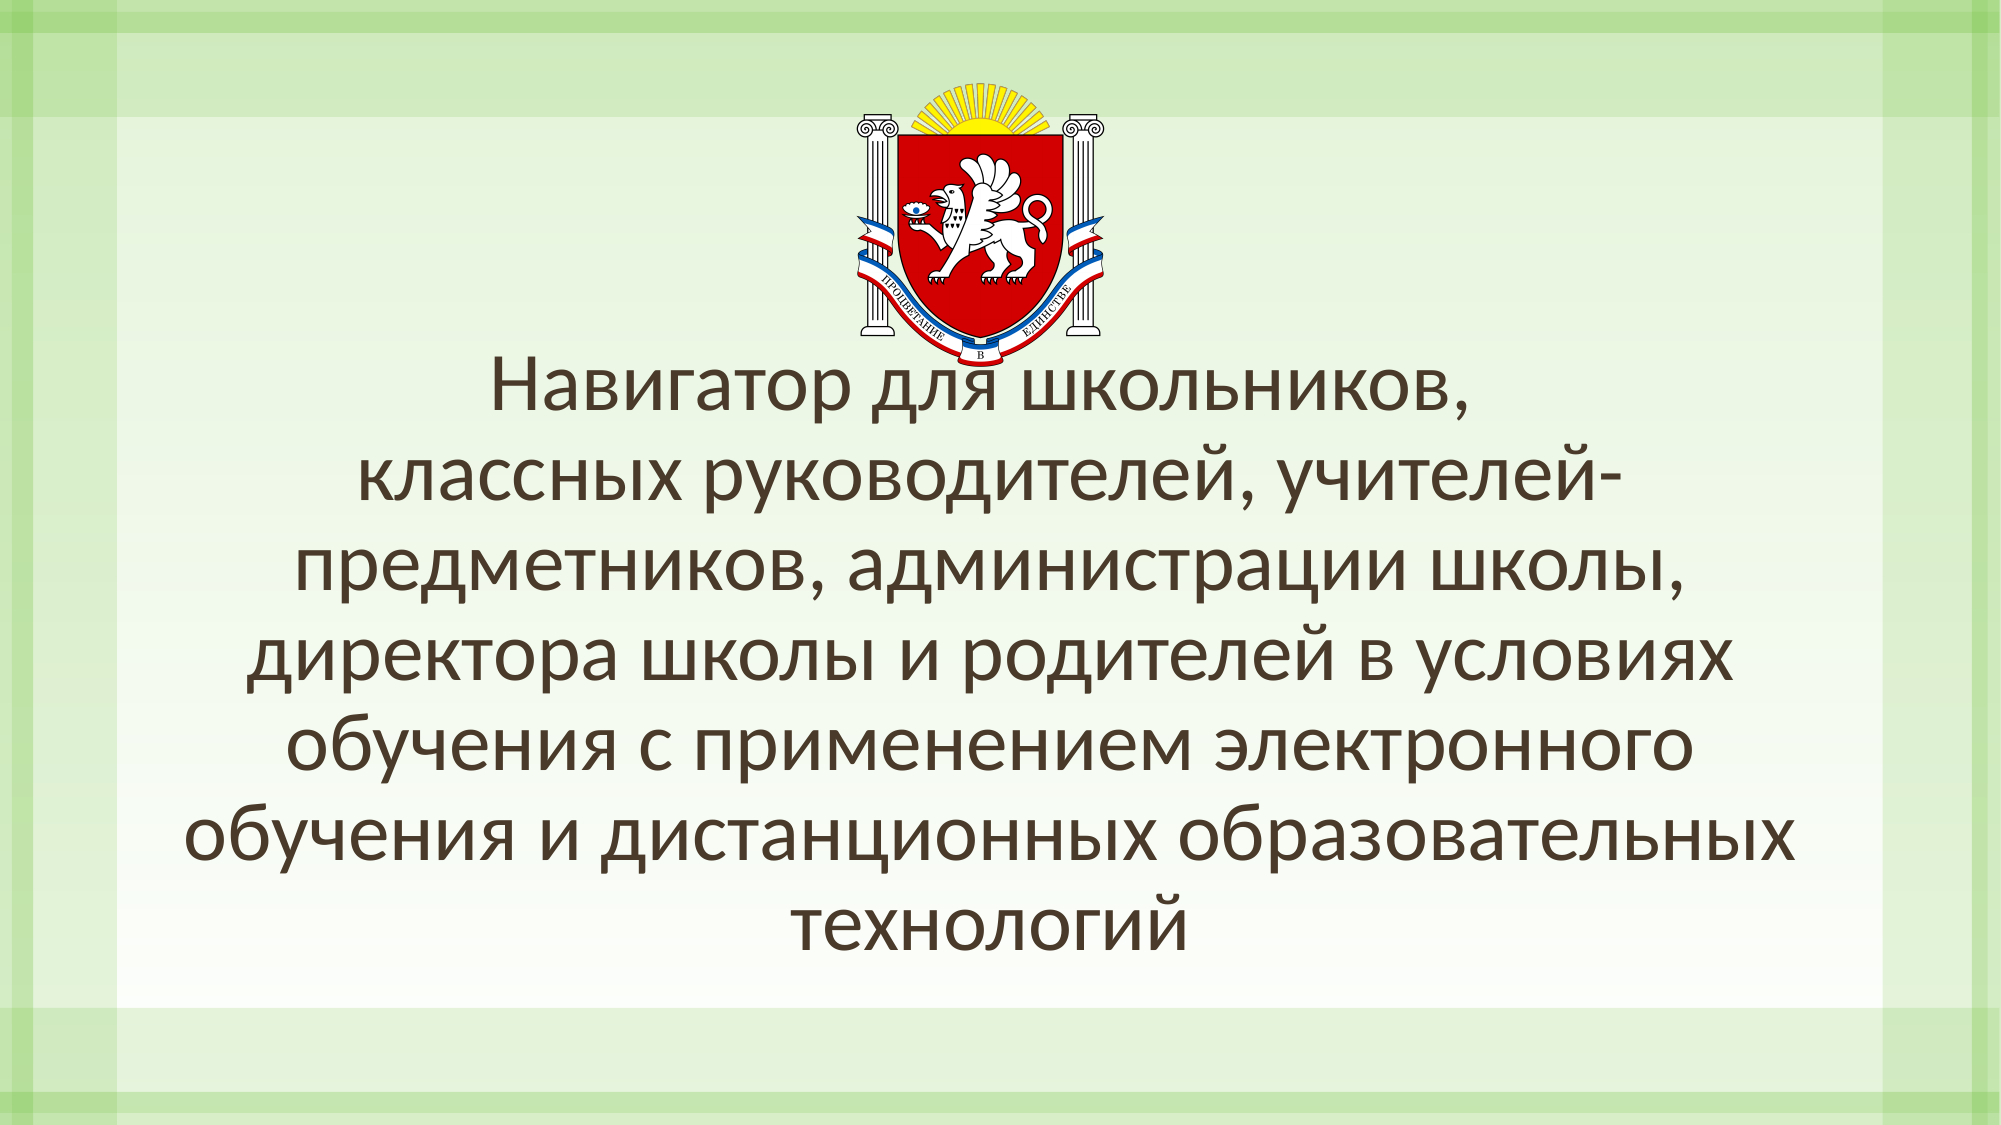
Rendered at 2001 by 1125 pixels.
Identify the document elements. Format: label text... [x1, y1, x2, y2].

title Навигатор для школьников, классных руководителей, учителей-предметников, администрации школы, директора школы и родителей в условиях обучения с применением электронного обучения и дистанционных образовательных технологий [94, 294, 1888, 1013]
picture [855, 83, 1105, 367]
